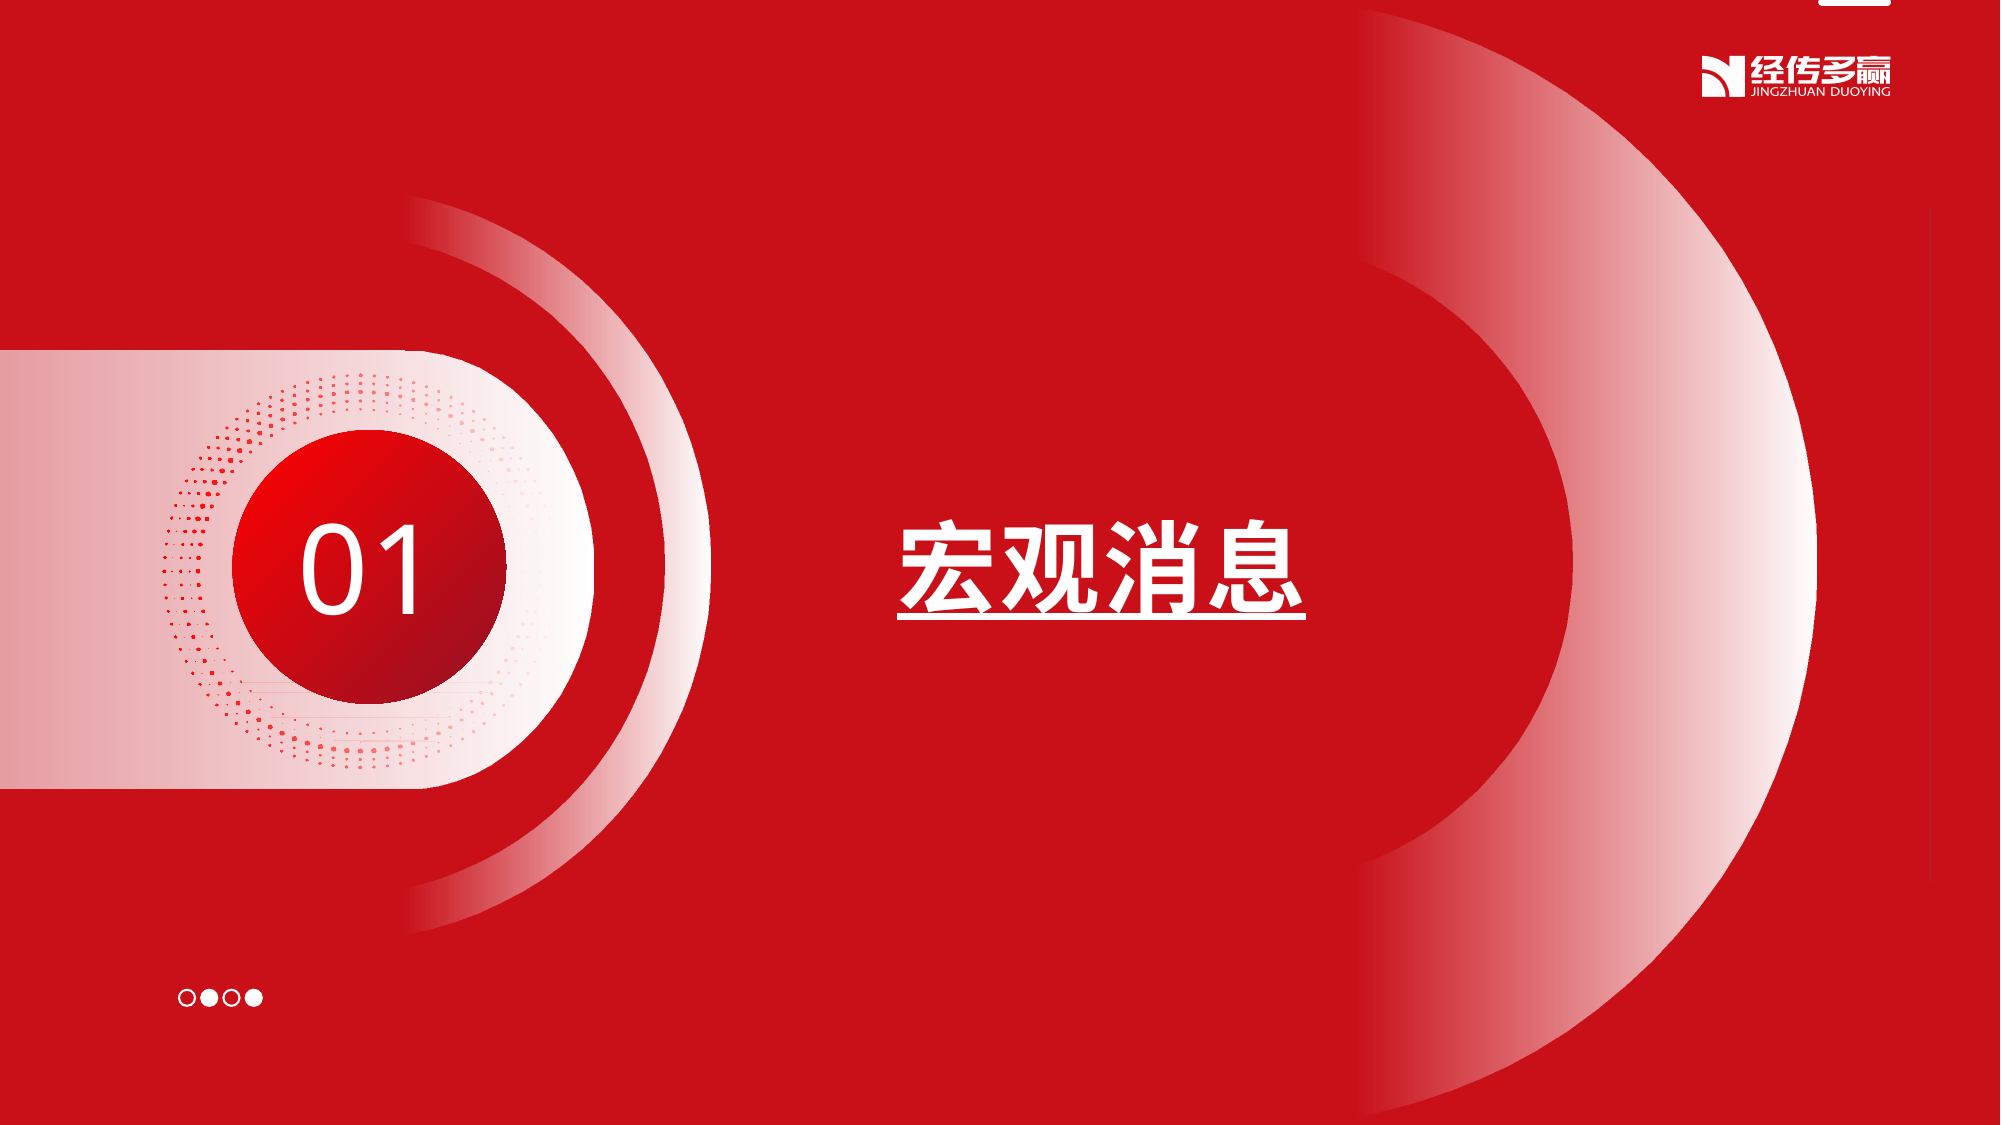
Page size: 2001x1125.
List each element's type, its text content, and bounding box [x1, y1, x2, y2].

list 宏观消息 [716, 461, 1488, 634]
picture [1700, 54, 1892, 98]
